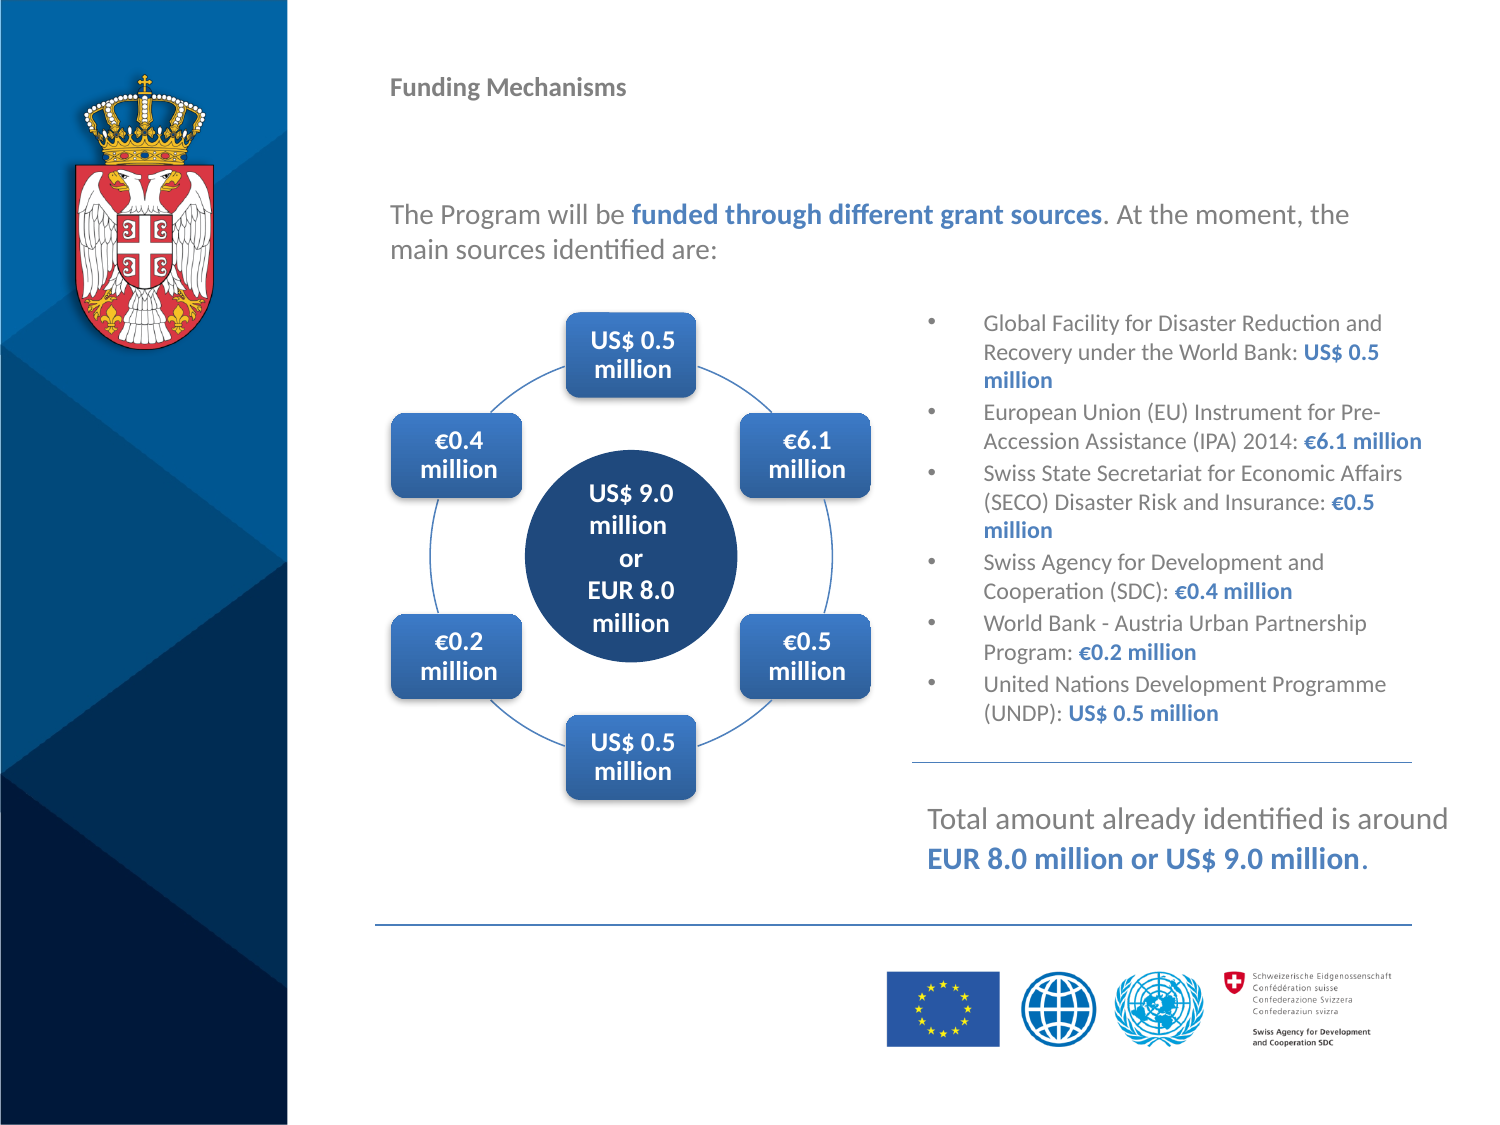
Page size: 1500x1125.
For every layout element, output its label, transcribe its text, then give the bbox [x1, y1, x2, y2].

title Funding Mechanisms [375, 62, 1450, 150]
picture [0, 0, 288, 1125]
text_box Total amount already identified is around EUR 8.0 million or US$ 9.0 million. [912, 791, 1488, 924]
text_box Global Facility for Disaster Reduction and Recovery under the World Bank: US$ 0.5 million European Union (EU) Instrument for Pre-Accession Assistance (IPA) 2014: €6.1 million Swiss State Secretariat for Economic Affairs (SECO) Disaster Risk and Insurance: €0.5 million Swiss Agency for Development and Cooperation (SDC): €0.4 million World Bank - Austria Urban Partnership Program: €0.2 million United Nations Development Programme (UNDP): US$ 0.5 million [912, 299, 1450, 750]
picture [862, 937, 1426, 1082]
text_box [374, 312, 888, 801]
list The Program will be funded through different grant sources. At the moment, the main sources identified are: [375, 187, 1413, 300]
